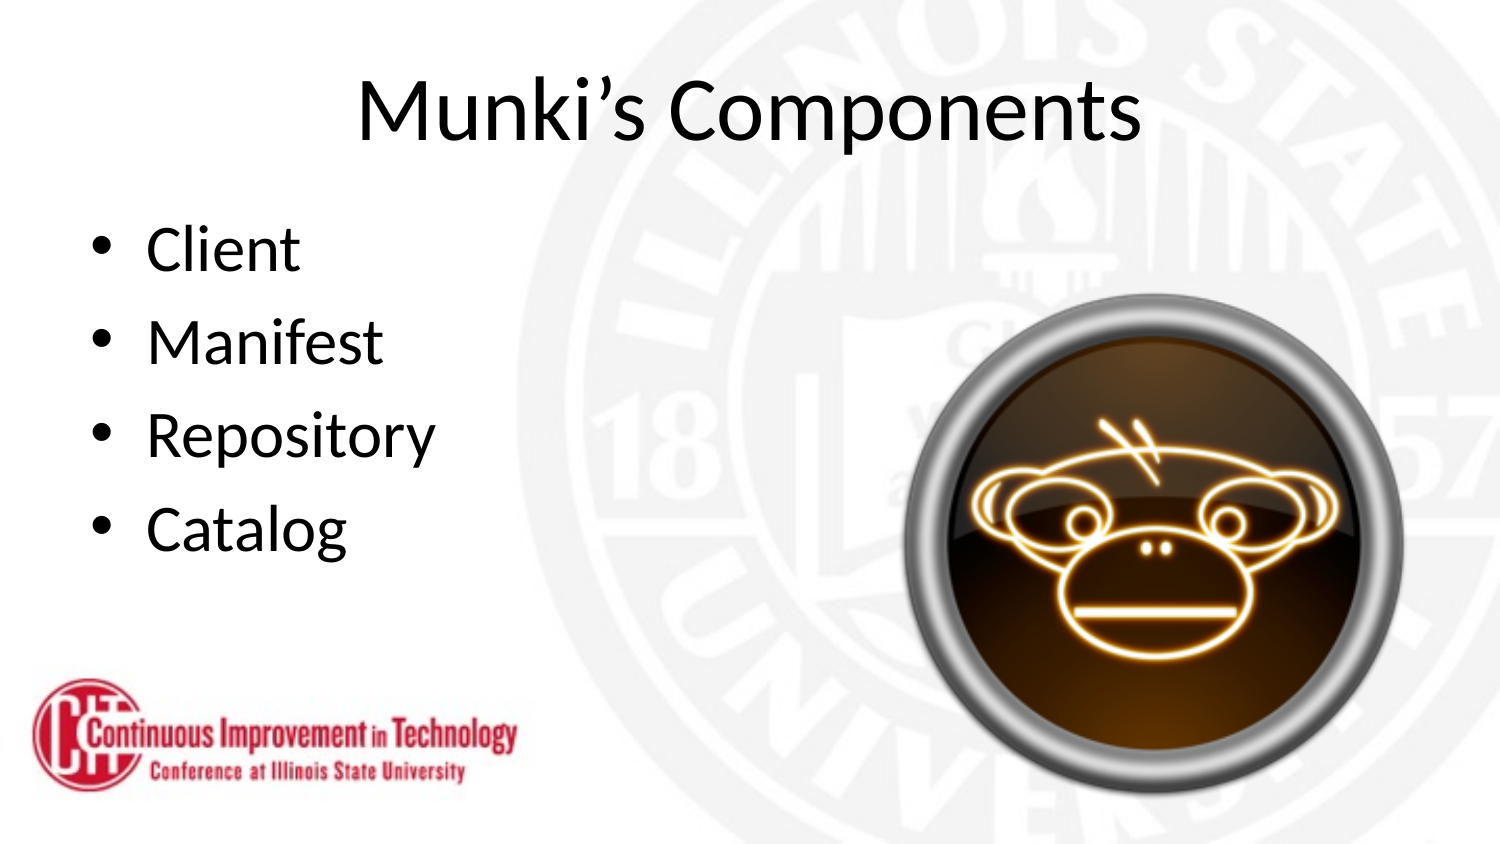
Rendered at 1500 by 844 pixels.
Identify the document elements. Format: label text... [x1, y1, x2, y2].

title Munki’s Components [75, 33, 1425, 175]
list Client Manifest Repository Catalog [75, 196, 1425, 754]
picture [0, 0, 1500, 844]
